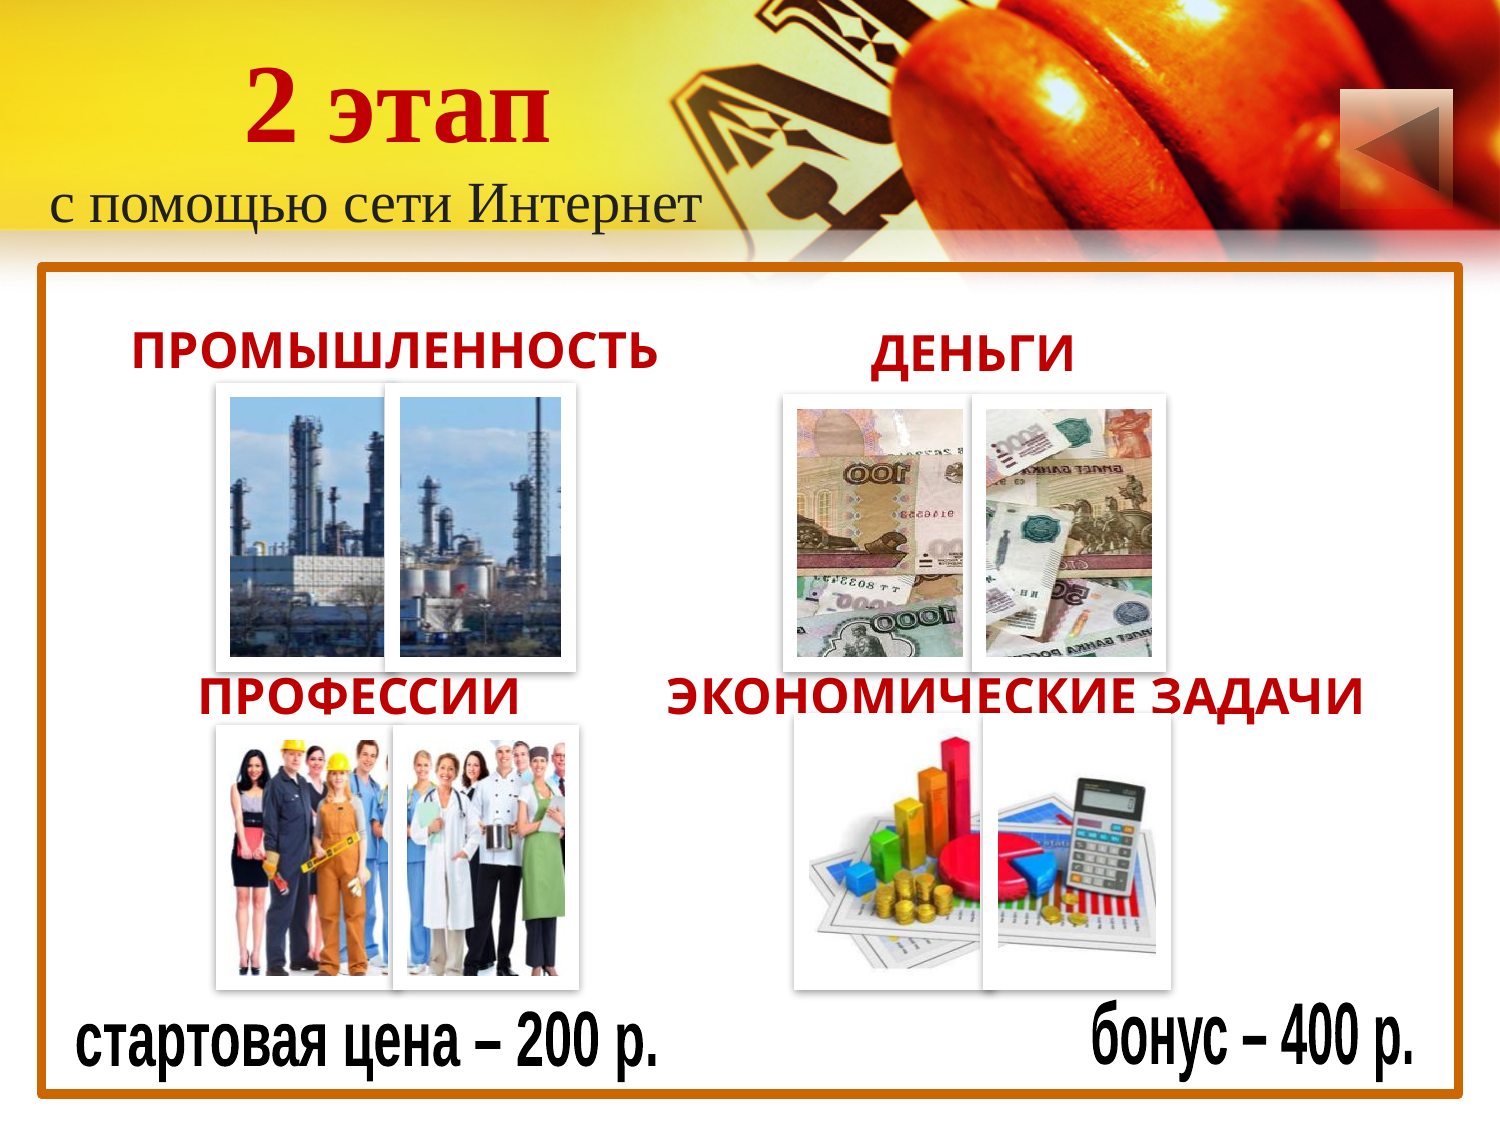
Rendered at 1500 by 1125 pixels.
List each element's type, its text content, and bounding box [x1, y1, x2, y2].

text_box [41, 267, 1459, 1094]
text_box [1340, 89, 1453, 209]
text_box 2 этап с помощью сети Интернет [34, 22, 734, 407]
picture [0, 0, 1500, 1125]
